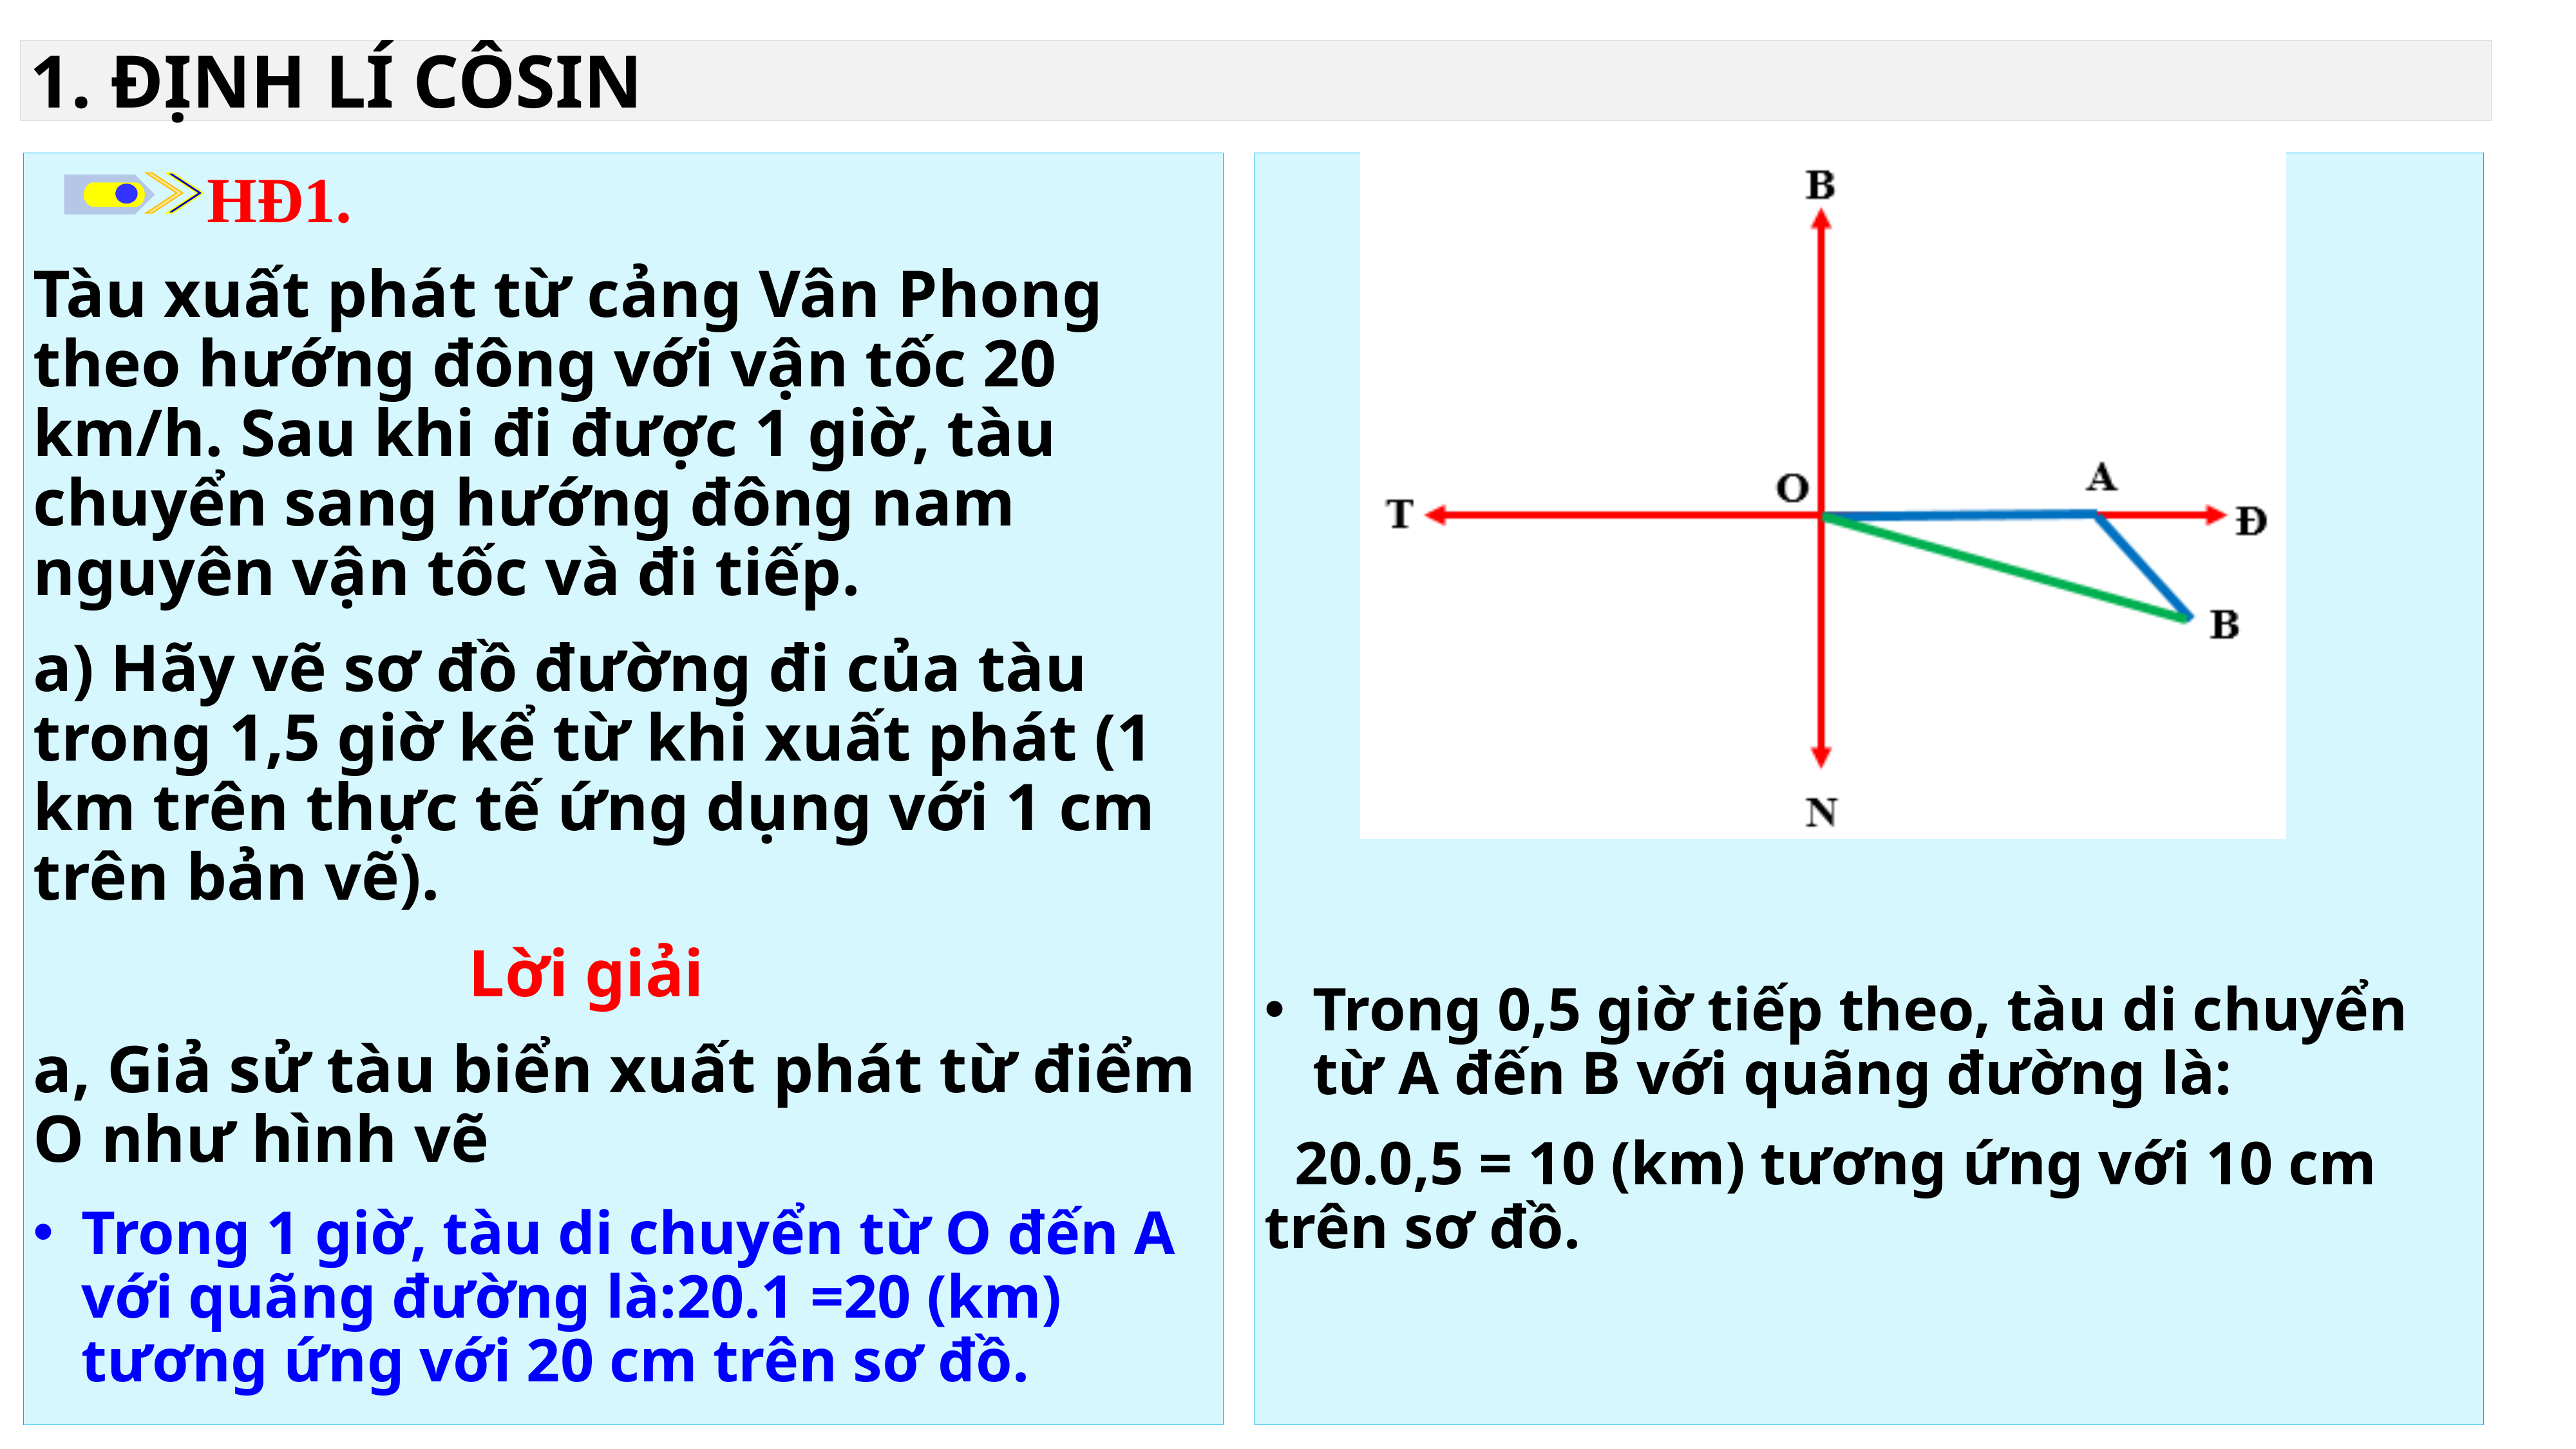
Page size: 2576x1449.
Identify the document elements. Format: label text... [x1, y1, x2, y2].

text_box Trong 0,5 giờ tiếp theo, tàu di chuyển từ A đến B với quãng đường là: 20.0,5 = 10 (km) tương ứng với 10 cm trên sơ đồ. [1255, 153, 2484, 1425]
text_box Tàu xuất phát từ cảng Vân Phong theo hướng đông với vận tốc 20 km/h. Sau khi đi được 1 giờ, tàu chuyển sang hướng đông nam nguyên vận tốc và đi tiếp. a) Hãy vẽ sơ đồ đường đi của tàu trong 1,5 giờ kể từ khi xuất phát (1 km trên thực tế ứng dụng với 1 cm trên bản vẽ). Lời giải a, Giả sử tàu biển xuất phát từ điểm O như hình vẽ Trong 1 giờ, tàu di chuyển từ O đến A với quãng đường là:20.1 =20 (km) tương ứng với 20 cm trên sơ đồ. [23, 153, 1224, 1425]
picture [1359, 153, 2286, 839]
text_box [64, 153, 370, 258]
text_box 1. ĐỊNH LÍ CÔSIN [20, 40, 2492, 121]
